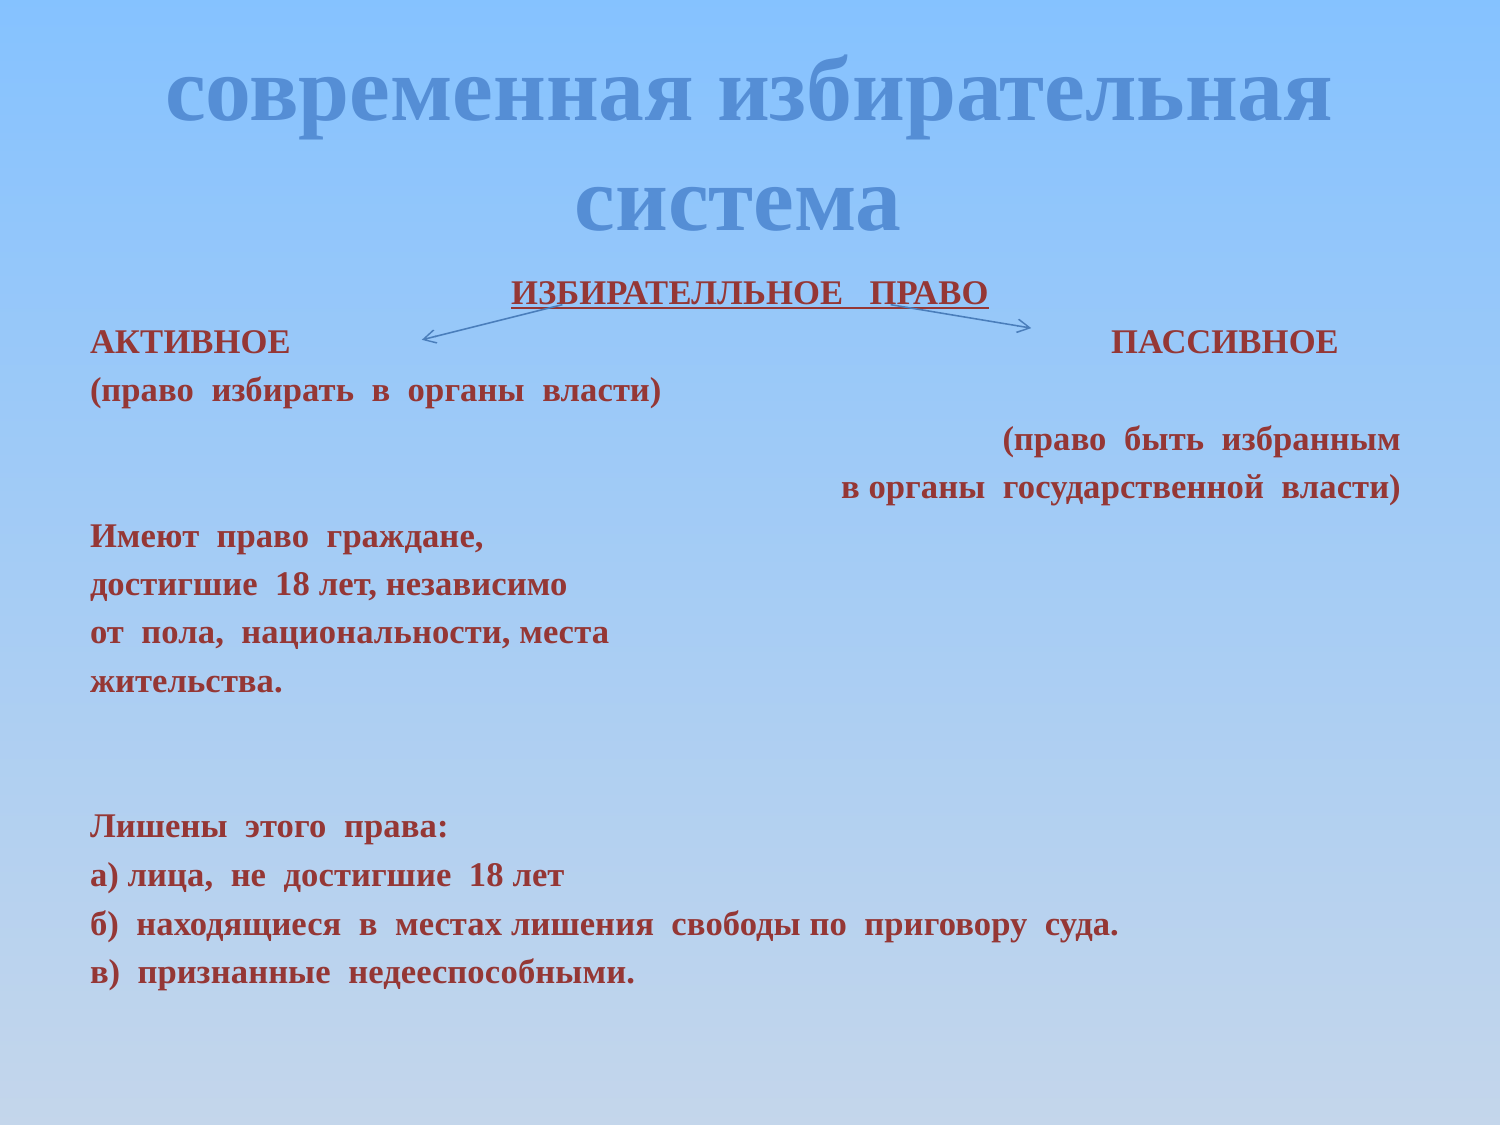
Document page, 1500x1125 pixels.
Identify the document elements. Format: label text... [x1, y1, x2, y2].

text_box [890, 304, 1032, 329]
title современная избирательная система [75, 45, 1425, 233]
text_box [421, 304, 563, 341]
list ИЗБИРАТЕЛЛЬНОЕ ПРАВО АКТИВНОЕ ПАССИВНОЕ (право избирать в органы власти) (право быть избранным в органы государственной власти) Имеют право граждане, достигшие 18 лет, независимо от пола, национальности, места жительства. Лишены этого права: а) лица, не достигшие 18 лет б) находящиеся в местах лишения свободы по приговору суда. в) признанные недееспособными. [75, 262, 1425, 1005]
